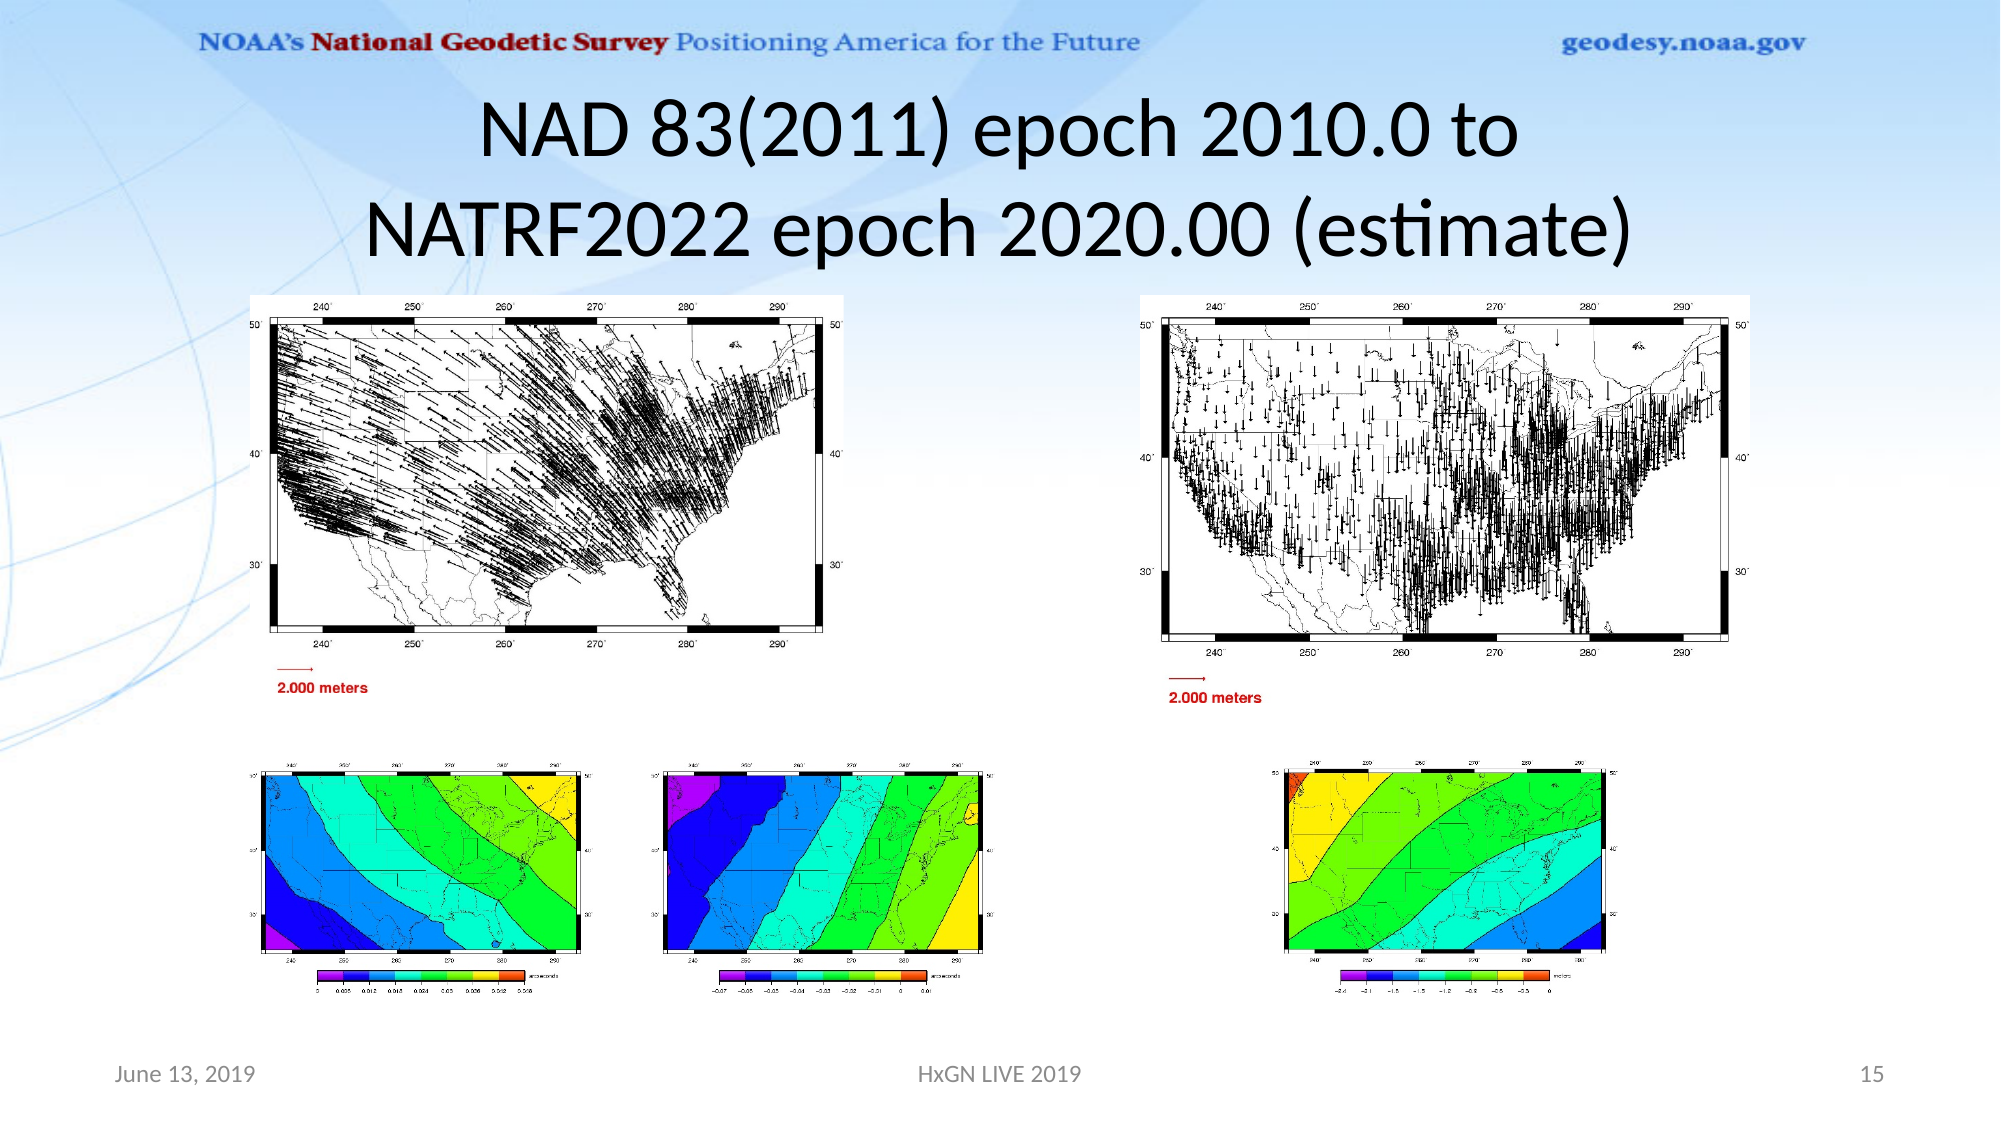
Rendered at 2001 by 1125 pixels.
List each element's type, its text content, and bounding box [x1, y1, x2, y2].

slide_number 15 [1433, 1042, 1900, 1103]
picture [0, 0, 2001, 1125]
footer HxGN LIVE 2019 [683, 1042, 1317, 1103]
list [249, 295, 844, 694]
title NAD 83(2011) epoch 2010.0 to NATRF2022 epoch 2020.00 (estimate) [324, 79, 1675, 268]
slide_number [99, 1042, 567, 1103]
